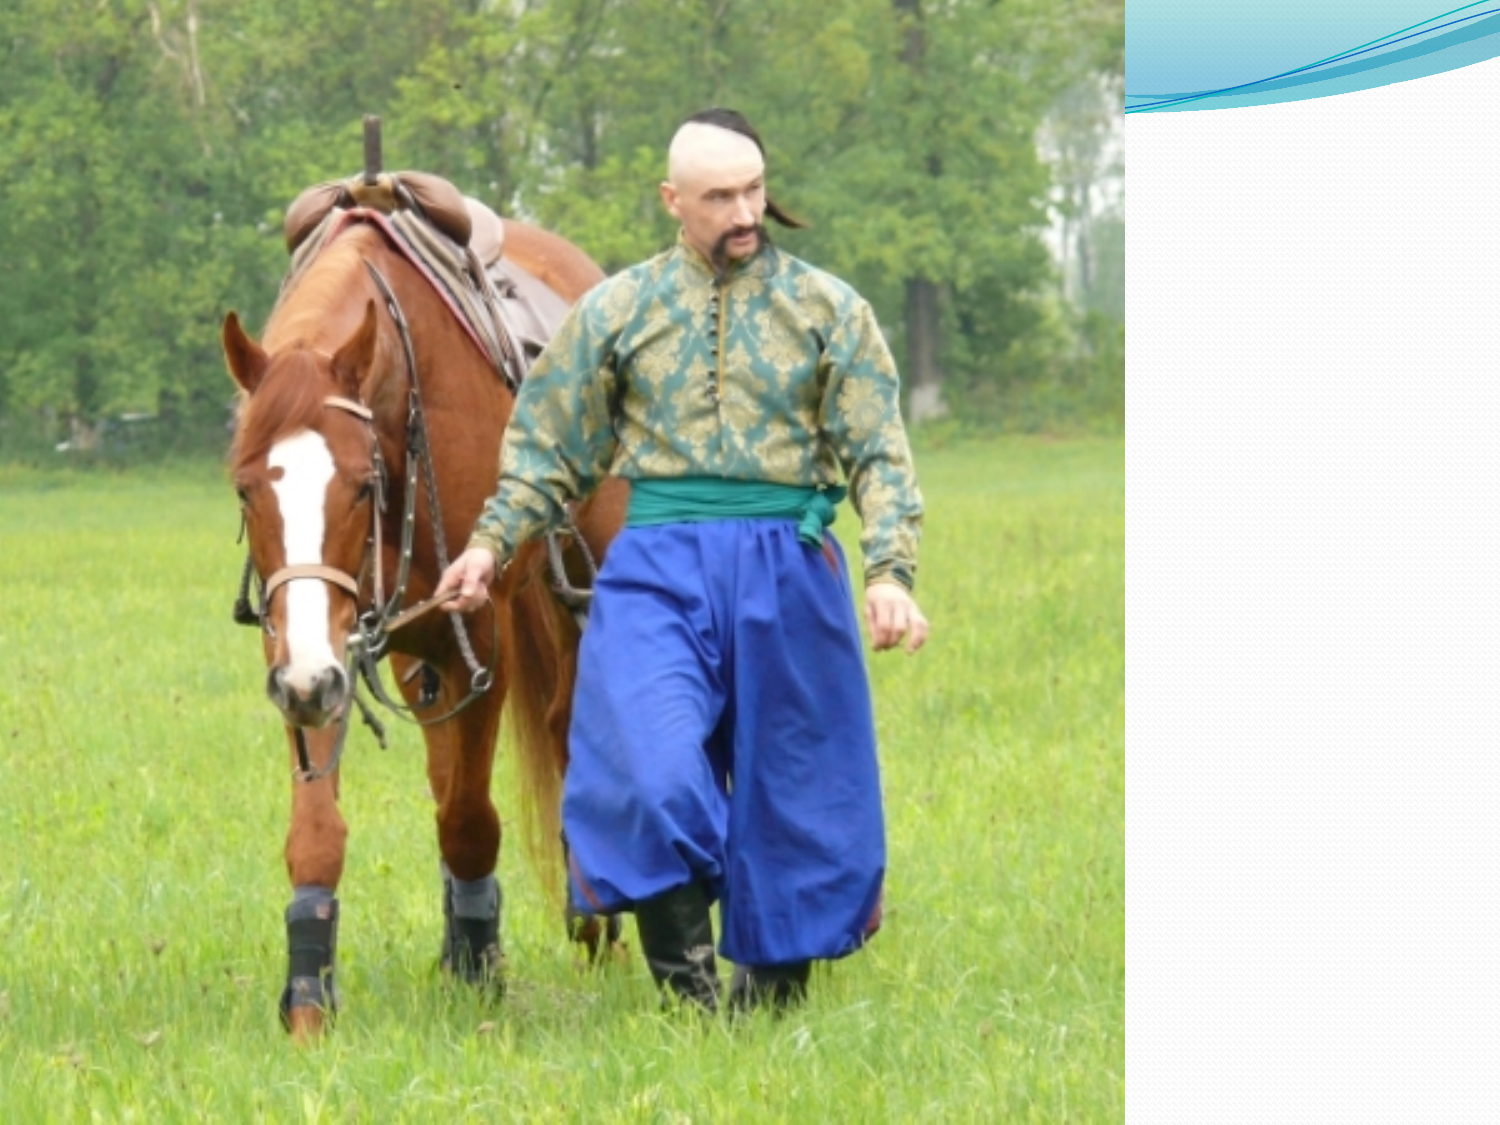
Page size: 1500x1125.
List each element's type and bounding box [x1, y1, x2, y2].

list [0, 0, 1126, 1125]
